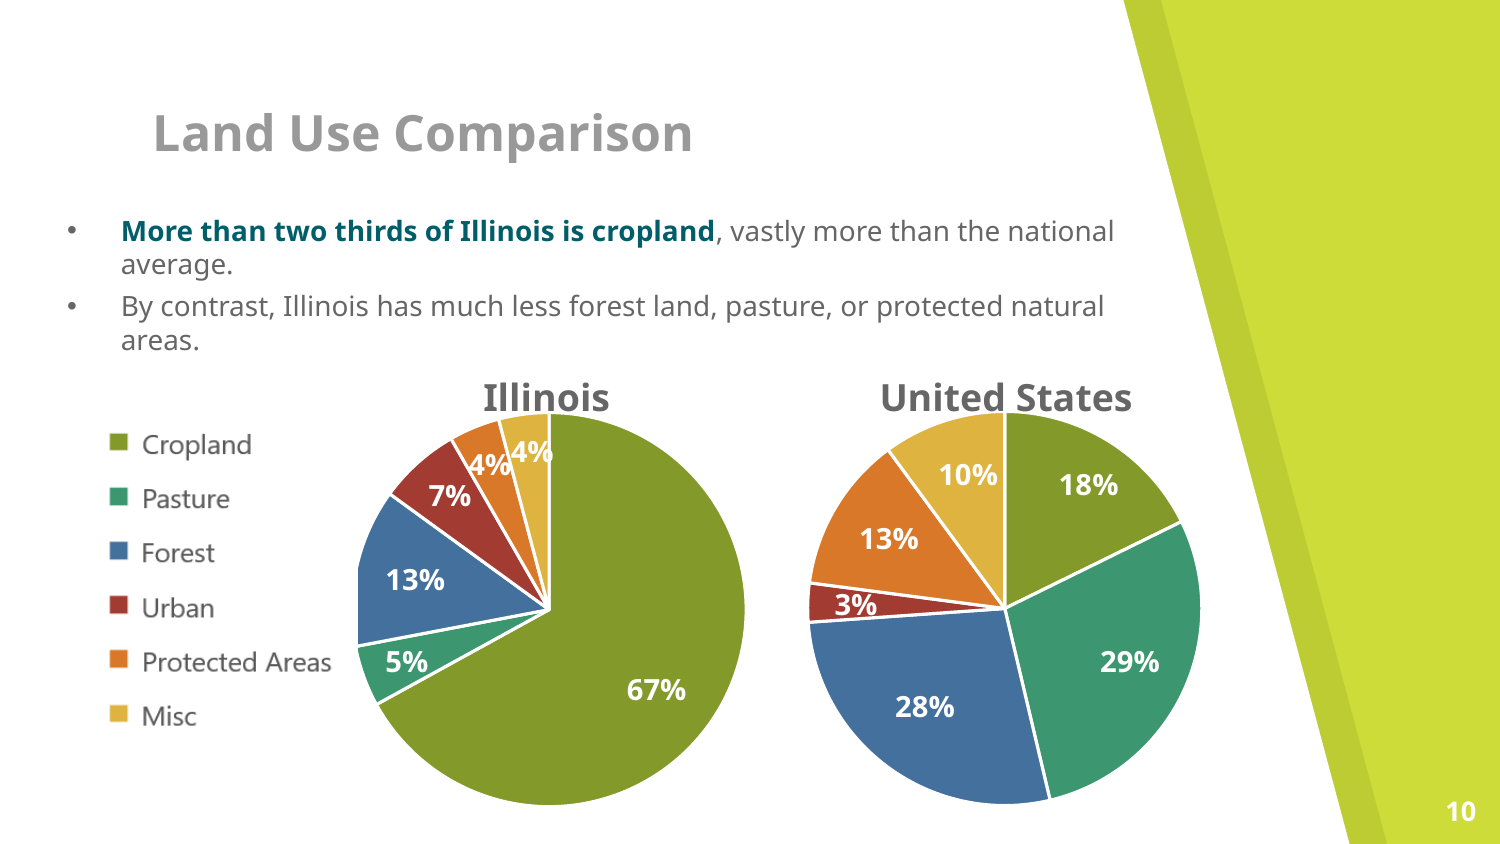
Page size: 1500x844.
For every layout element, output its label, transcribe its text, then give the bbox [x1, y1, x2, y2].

list More than two thirds of Illinois is cropland, vastly more than the national average. By contrast, Illinois has much less forest land, pasture, or protected natural areas. [52, 198, 1173, 372]
slide_number 10 [1401, 779, 1492, 844]
chart [321, 402, 1233, 816]
title Land Use Comparison [137, 109, 926, 177]
text_box United States [864, 366, 1162, 401]
picture [72, 400, 358, 784]
text_box Illinois [468, 366, 681, 402]
